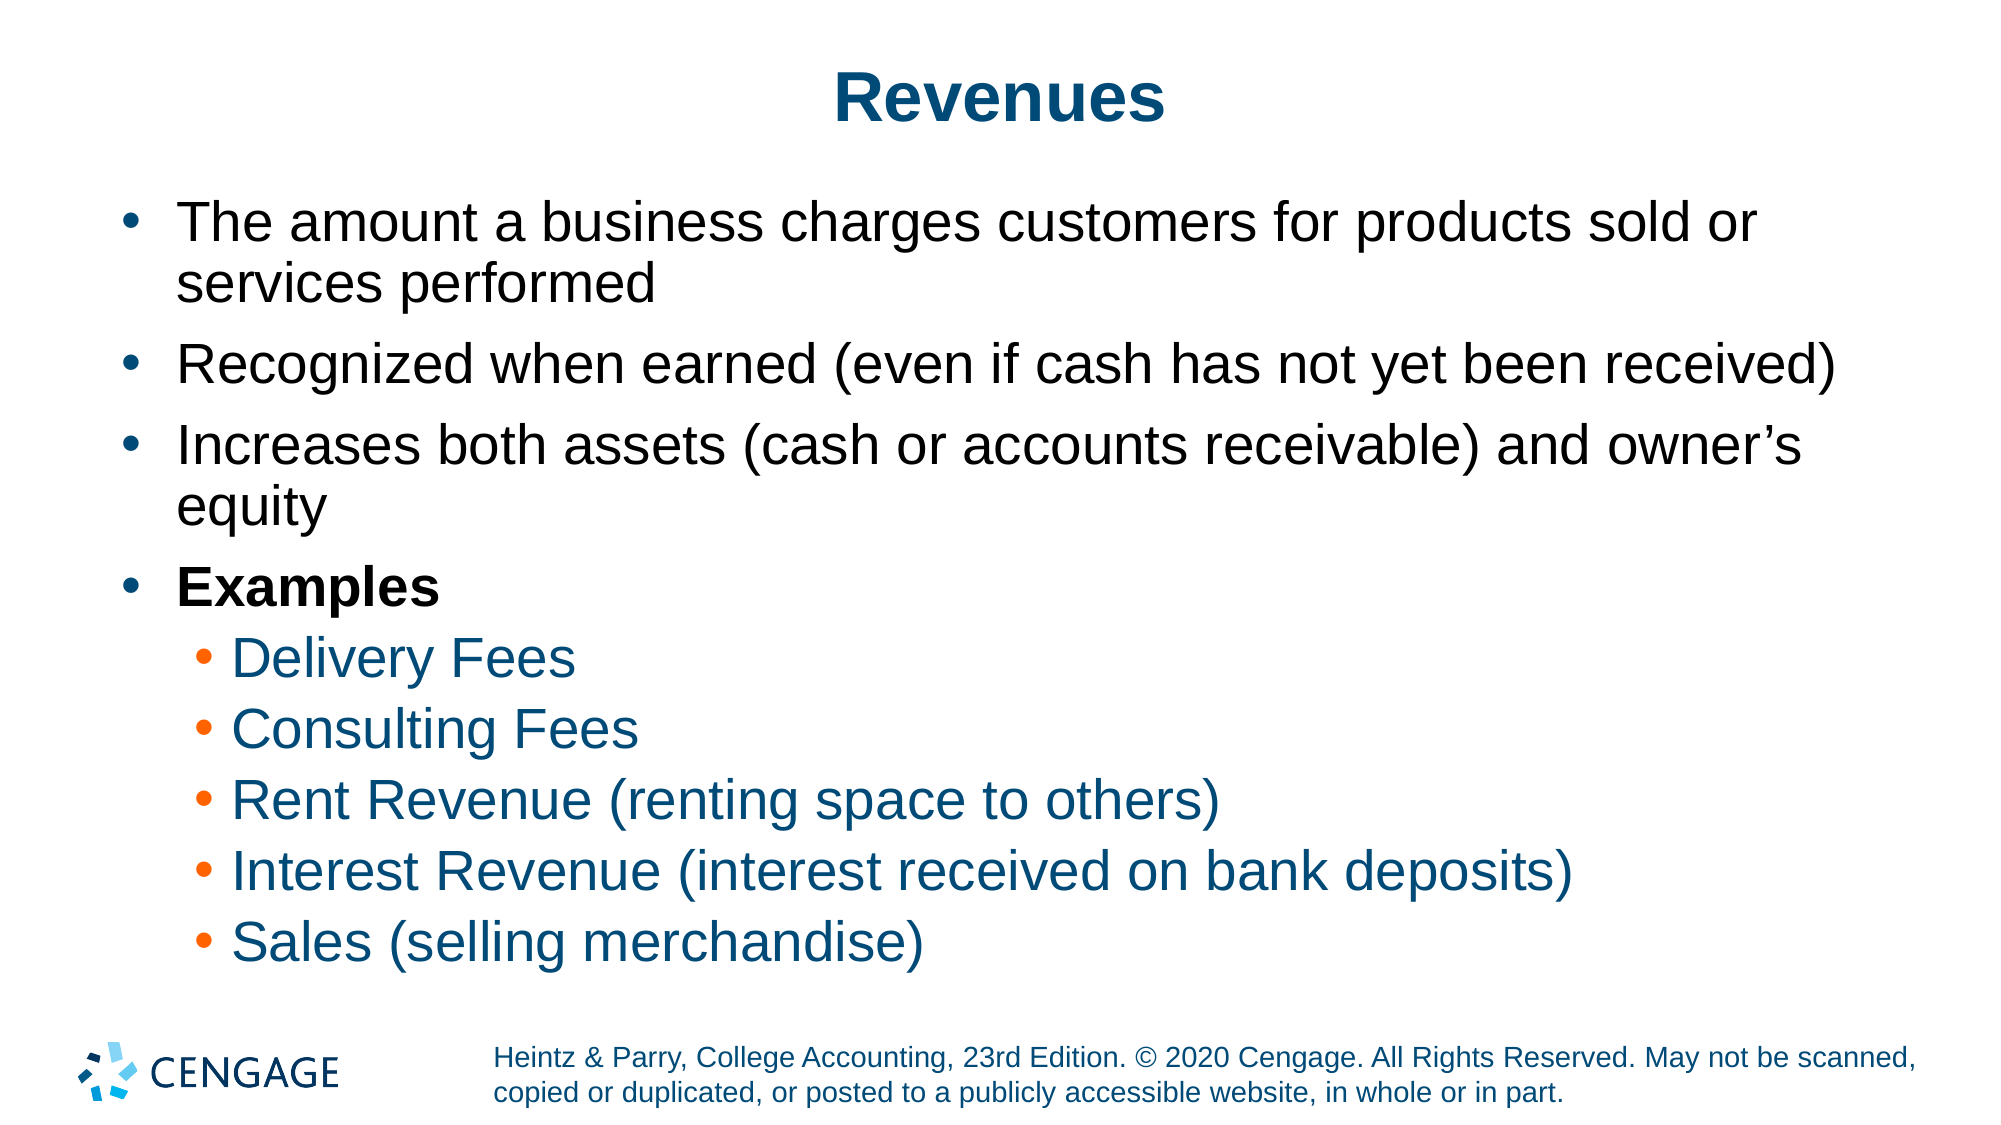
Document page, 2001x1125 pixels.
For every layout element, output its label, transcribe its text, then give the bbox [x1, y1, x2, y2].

title Revenues [137, 59, 1863, 171]
picture [78, 1042, 338, 1101]
list The amount a business charges customers for products sold or services performed Recognized when earned (even if cash has not yet been received) Increases both assets (cash or accounts receivable) and owner’s equity Examples Delivery Fees Consulting Fees Rent Revenue (renting space to others) Interest Revenue (interest received on bank deposits) Sales (selling merchandise) [121, 192, 1880, 990]
